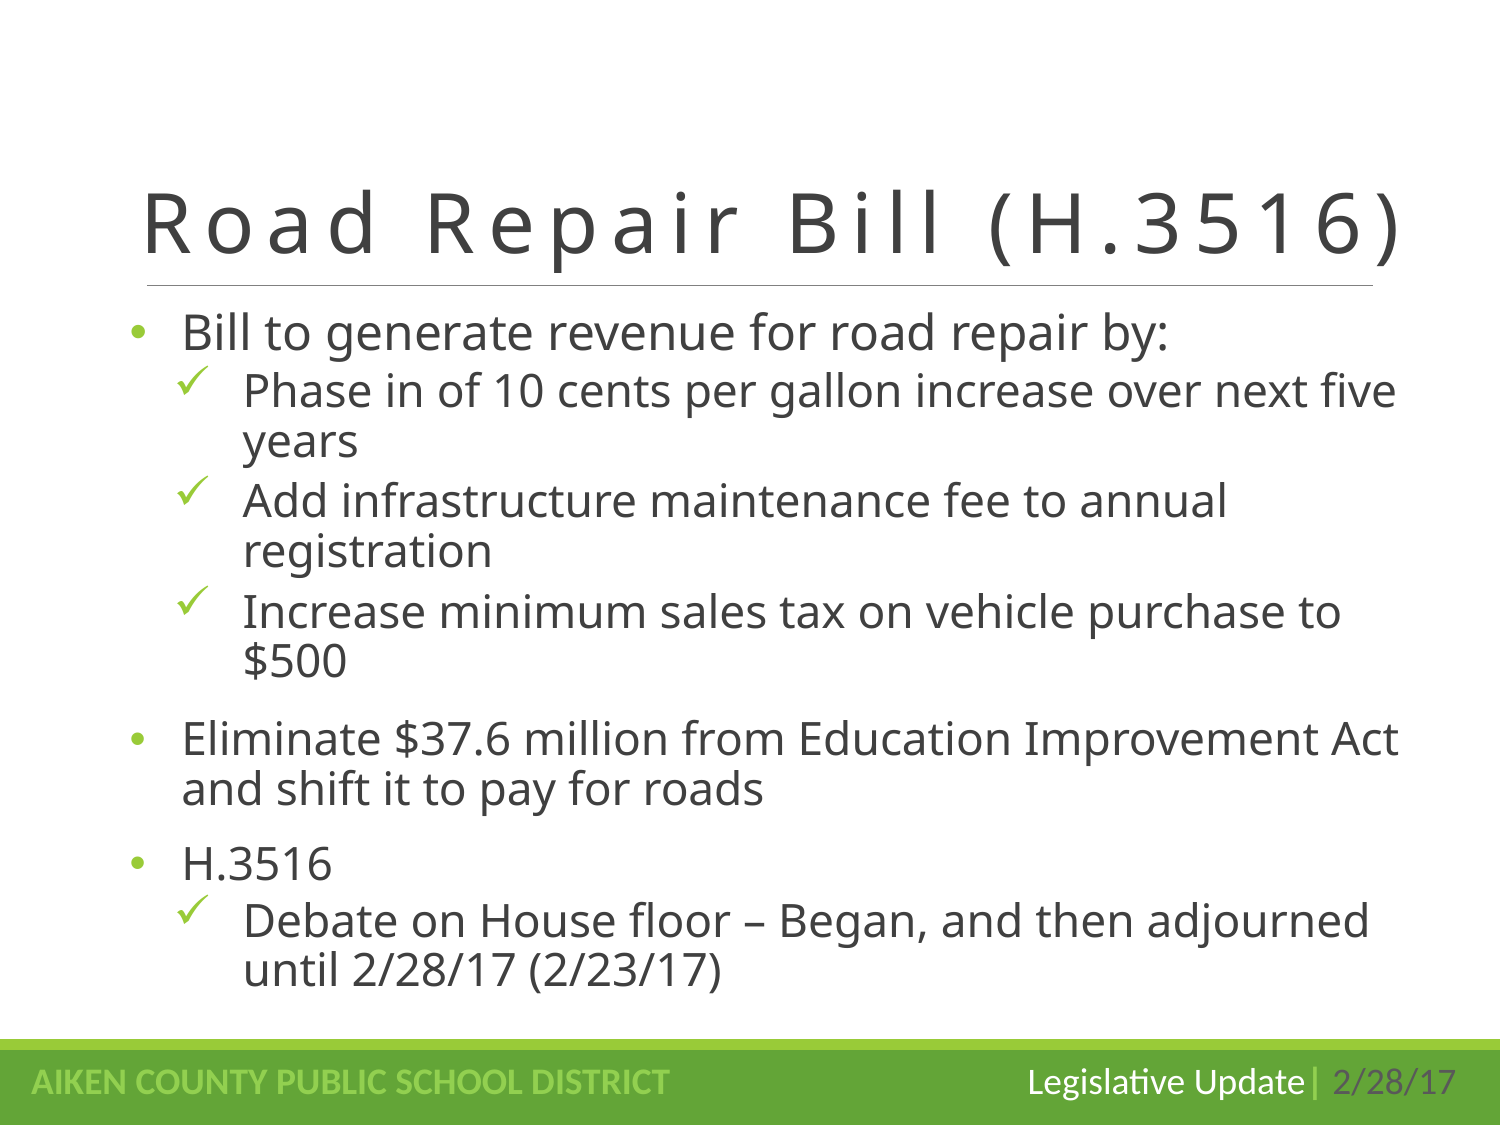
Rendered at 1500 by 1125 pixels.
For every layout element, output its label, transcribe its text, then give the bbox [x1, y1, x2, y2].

list Bill to generate revenue for road repair by: Phase in of 10 cents per gallon increase over next five years Add infrastructure maintenance fee to annual registration Increase minimum sales tax on vehicle purchase to $500 Eliminate $37.6 million from Education Improvement Act and shift it to pay for roads H.3516 Debate on House floor – Began, and then adjourned until 2/28/17 (2/23/17) [112, 299, 1428, 1013]
title Road Repair Bill (H.3516) [125, 50, 1438, 310]
text_box AIKEN COUNTY PUBLIC SCHOOL DISTRICT Legislative Update| 2/28/17 [0, 1049, 1500, 1110]
